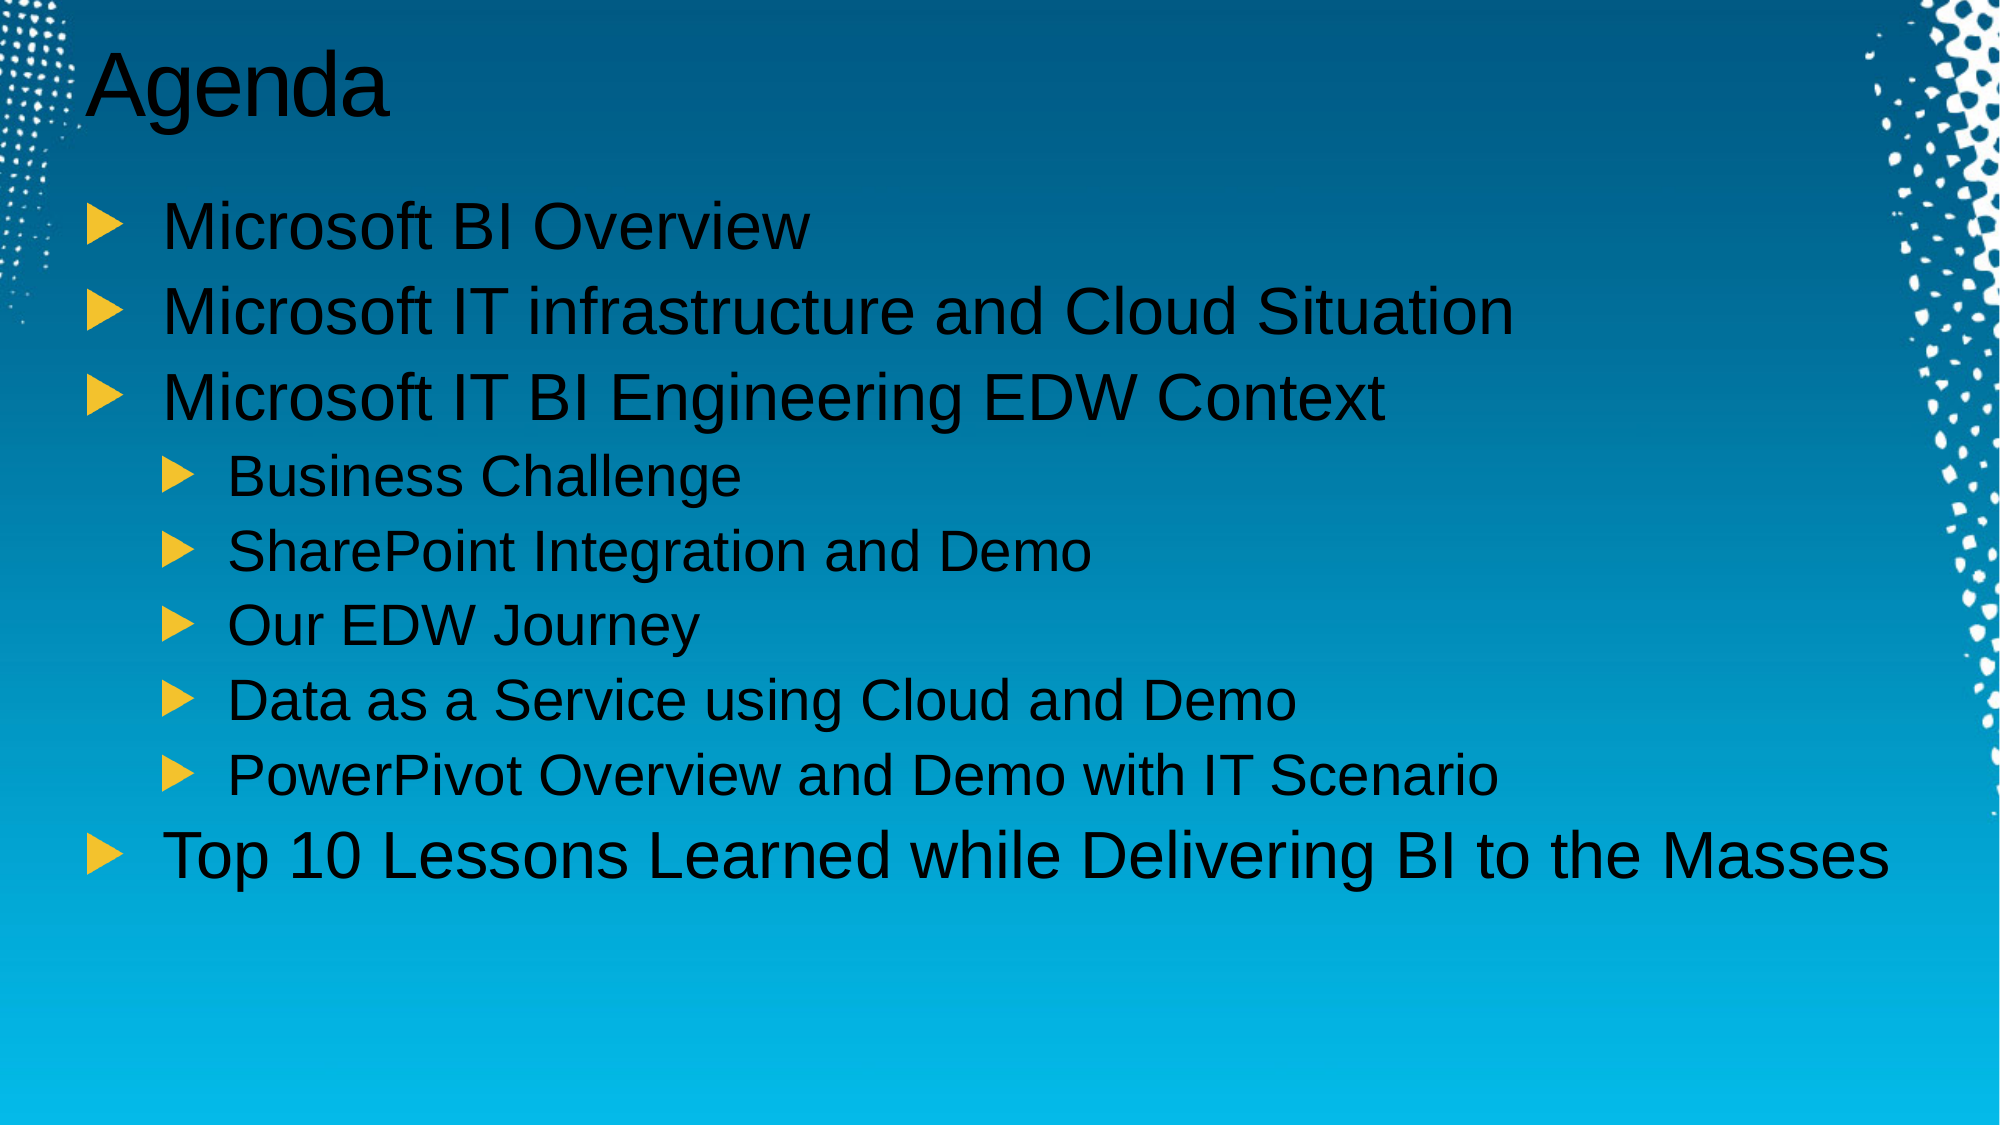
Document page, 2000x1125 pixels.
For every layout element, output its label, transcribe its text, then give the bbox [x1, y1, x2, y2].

picture [58, 32, 66, 41]
picture [38, 74, 47, 80]
picture [88, 204, 121, 243]
picture [1946, 525, 1956, 533]
picture [0, 155, 5, 163]
picture [1979, 657, 1995, 676]
picture [1929, 27, 1945, 45]
picture [1942, 465, 1958, 483]
picture [16, 22, 23, 34]
picture [1994, 382, 2000, 391]
picture [1991, 747, 2000, 765]
picture [55, 62, 62, 69]
picture [43, 42, 49, 53]
picture [1935, 379, 1948, 391]
picture [24, 72, 32, 79]
picture [1953, 301, 1962, 312]
picture [1978, 517, 1987, 527]
picture [1955, 557, 1965, 573]
picture [0, 24, 9, 33]
picture [56, 47, 64, 55]
picture [41, 59, 48, 67]
picture [0, 40, 9, 45]
picture [47, 0, 57, 10]
picture [1992, 438, 2000, 448]
picture [1928, 399, 1939, 415]
picture [1988, 547, 2000, 561]
picture [1922, 200, 1934, 207]
picture [1932, 235, 1943, 241]
picture [1991, 637, 2000, 652]
picture [1950, 359, 1960, 366]
picture [42, 31, 53, 39]
picture [26, 57, 34, 68]
picture [33, 116, 40, 124]
picture [28, 42, 36, 53]
picture [1988, 691, 2000, 709]
picture [1952, 502, 1967, 516]
picture [16, 143, 21, 151]
picture [1925, 141, 1935, 155]
picture [18, 0, 29, 6]
picture [1921, 0, 1934, 8]
picture [1919, 367, 1930, 378]
picture [13, 41, 25, 49]
picture [1925, 87, 1941, 99]
picture [1984, 349, 1992, 357]
picture [1898, 188, 1911, 192]
picture [1914, 164, 1923, 177]
picture [1957, 187, 1971, 200]
picture [1972, 570, 1986, 583]
picture [54, 76, 60, 83]
picture [163, 681, 192, 715]
picture [163, 532, 192, 566]
picture [17, 129, 23, 136]
list Microsoft BI Overview Microsoft IT infrastructure and Cloud Situation Microsoft IT BI Engineering EDW Context Business Challenge SharePoint Integration and Demo Our EDW Journey Data as a Service using Cloud and Demo PowerPivot Overview and Demo with IT Scenario Top 10 Lessons Learned while Delivering BI to the Masses [87, 192, 1917, 921]
picture [1930, 291, 1941, 297]
picture [10, 69, 17, 78]
picture [1963, 535, 1977, 550]
picture [1983, 404, 1992, 414]
picture [1917, 308, 1929, 326]
picture [1982, 714, 1993, 729]
picture [1970, 426, 1980, 436]
picture [34, 101, 43, 111]
picture [6, 97, 12, 105]
picture [1920, 257, 1932, 264]
picture [1973, 368, 1982, 380]
picture [9, 84, 15, 91]
picture [1963, 278, 1976, 291]
picture [1980, 460, 1987, 469]
picture [33, 0, 42, 10]
picture [1948, 413, 1958, 424]
picture [1972, 312, 1985, 322]
picture [163, 457, 192, 491]
picture [1981, 604, 2000, 620]
picture [30, 14, 40, 23]
picture [1935, 0, 2000, 306]
picture [1963, 335, 1972, 344]
picture [33, 88, 42, 97]
picture [1993, 321, 2000, 339]
picture [29, 27, 38, 38]
picture [1942, 269, 1953, 276]
picture [1935, 177, 1945, 189]
picture [1990, 492, 2000, 505]
picture [1955, 246, 1965, 256]
picture [31, 131, 37, 138]
picture [1941, 324, 1952, 332]
picture [1935, 431, 1946, 449]
picture [1958, 445, 1968, 460]
picture [1945, 213, 1955, 220]
picture [163, 607, 192, 640]
picture [11, 55, 21, 64]
picture [1889, 152, 1901, 166]
picture [3, 10, 11, 18]
picture [88, 834, 121, 873]
picture [1938, 122, 1950, 133]
picture [88, 375, 121, 414]
picture [1926, 344, 1939, 358]
picture [1960, 392, 1970, 403]
picture [1969, 625, 1985, 642]
picture [1915, 109, 1924, 119]
picture [1963, 589, 1976, 607]
picture [1974, 683, 1985, 694]
picture [18, 13, 26, 19]
picture [1946, 155, 1961, 167]
title Agenda [85, 37, 1914, 138]
picture [88, 290, 121, 329]
picture [45, 16, 55, 24]
picture [1995, 582, 2000, 595]
picture [1968, 481, 1978, 492]
picture [163, 756, 192, 790]
